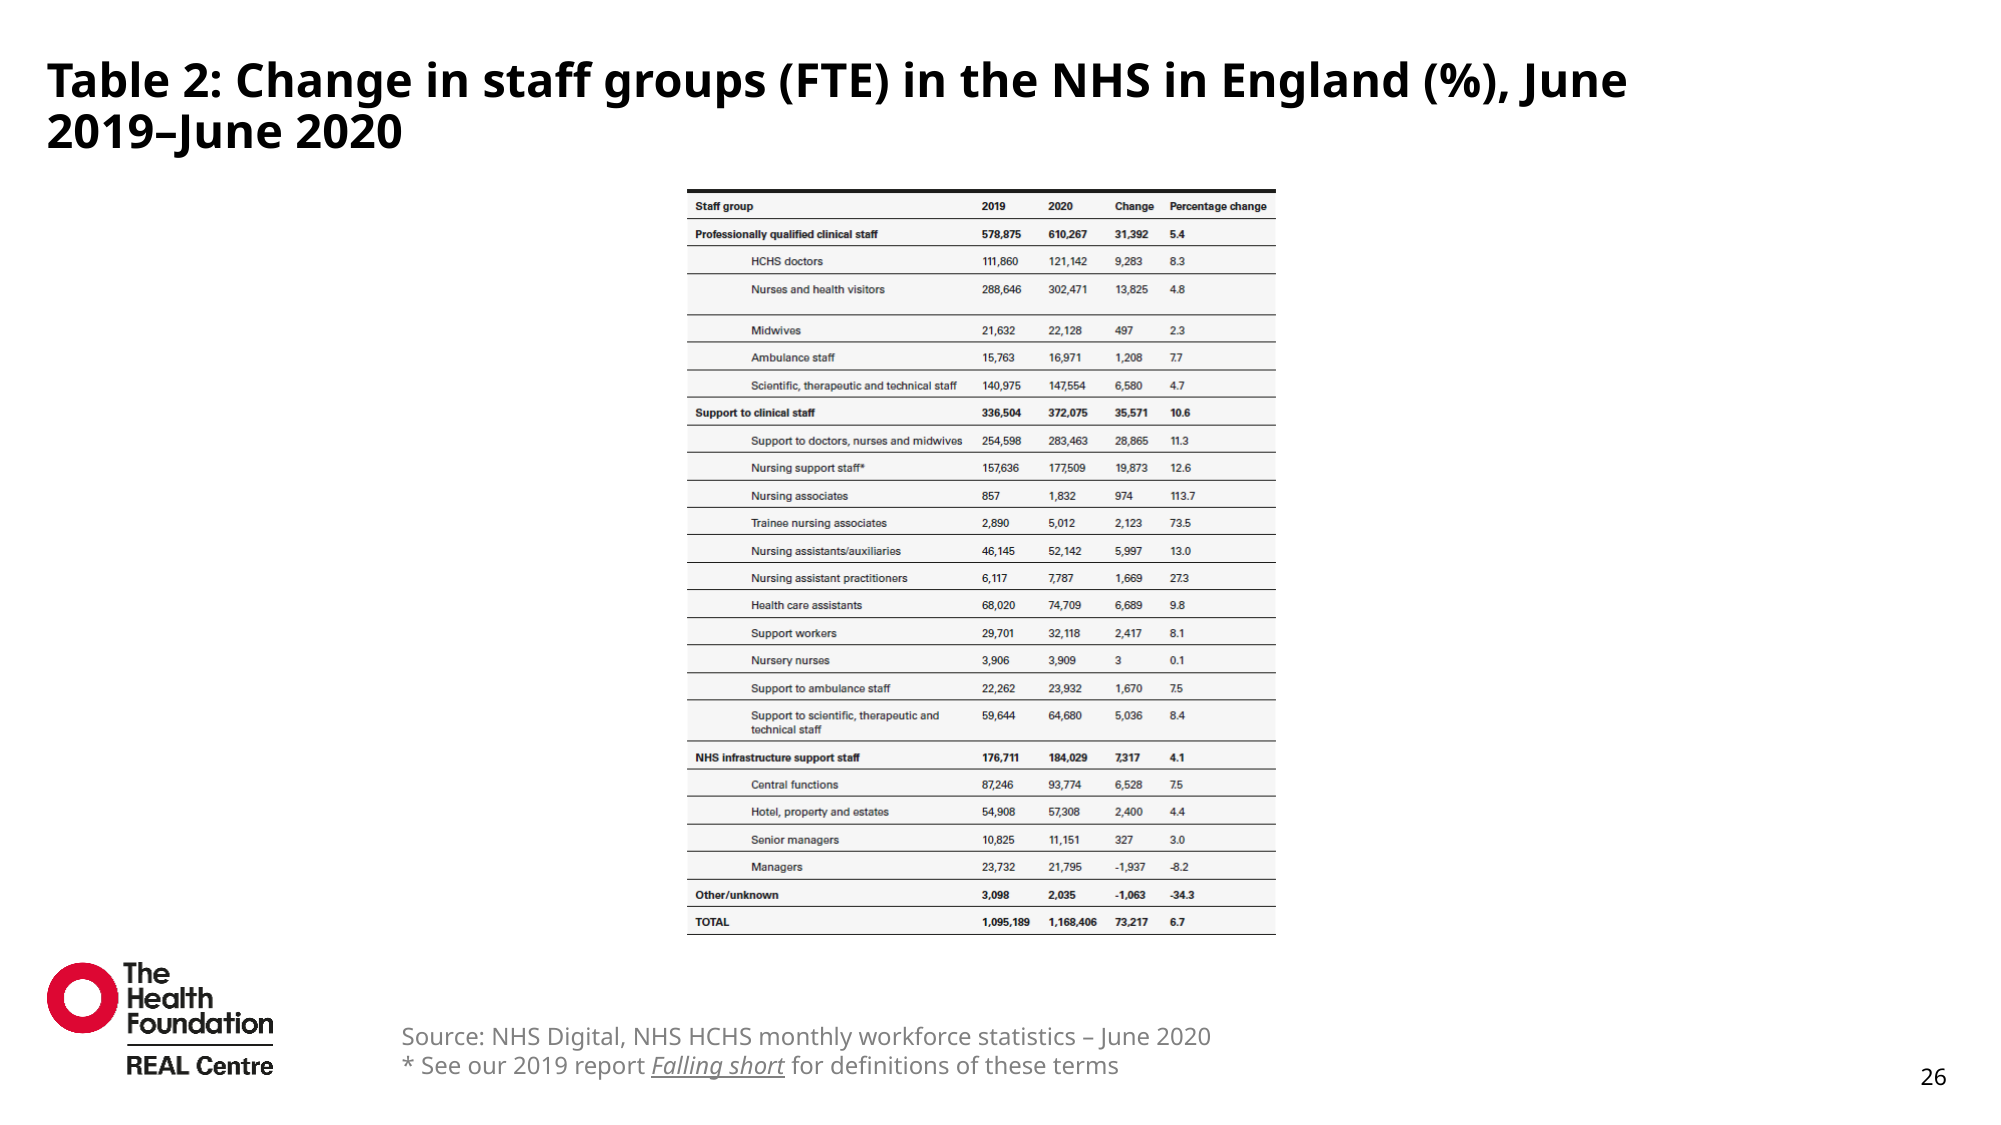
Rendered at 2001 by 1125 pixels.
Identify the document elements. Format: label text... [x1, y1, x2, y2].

title Table 2: Change in staff groups (FTE) in the NHS in England (%), June 2019–June 2020 [46, 57, 1772, 158]
picture [47, 962, 273, 1075]
slide_number 26 [1887, 1062, 1947, 1093]
footer Source: NHS Digital, NHS HCHS monthly workforce statistics – June 2020 * See our 2019 report Falling short for definitions of these terms [401, 1021, 1863, 1082]
picture [671, 173, 1292, 952]
